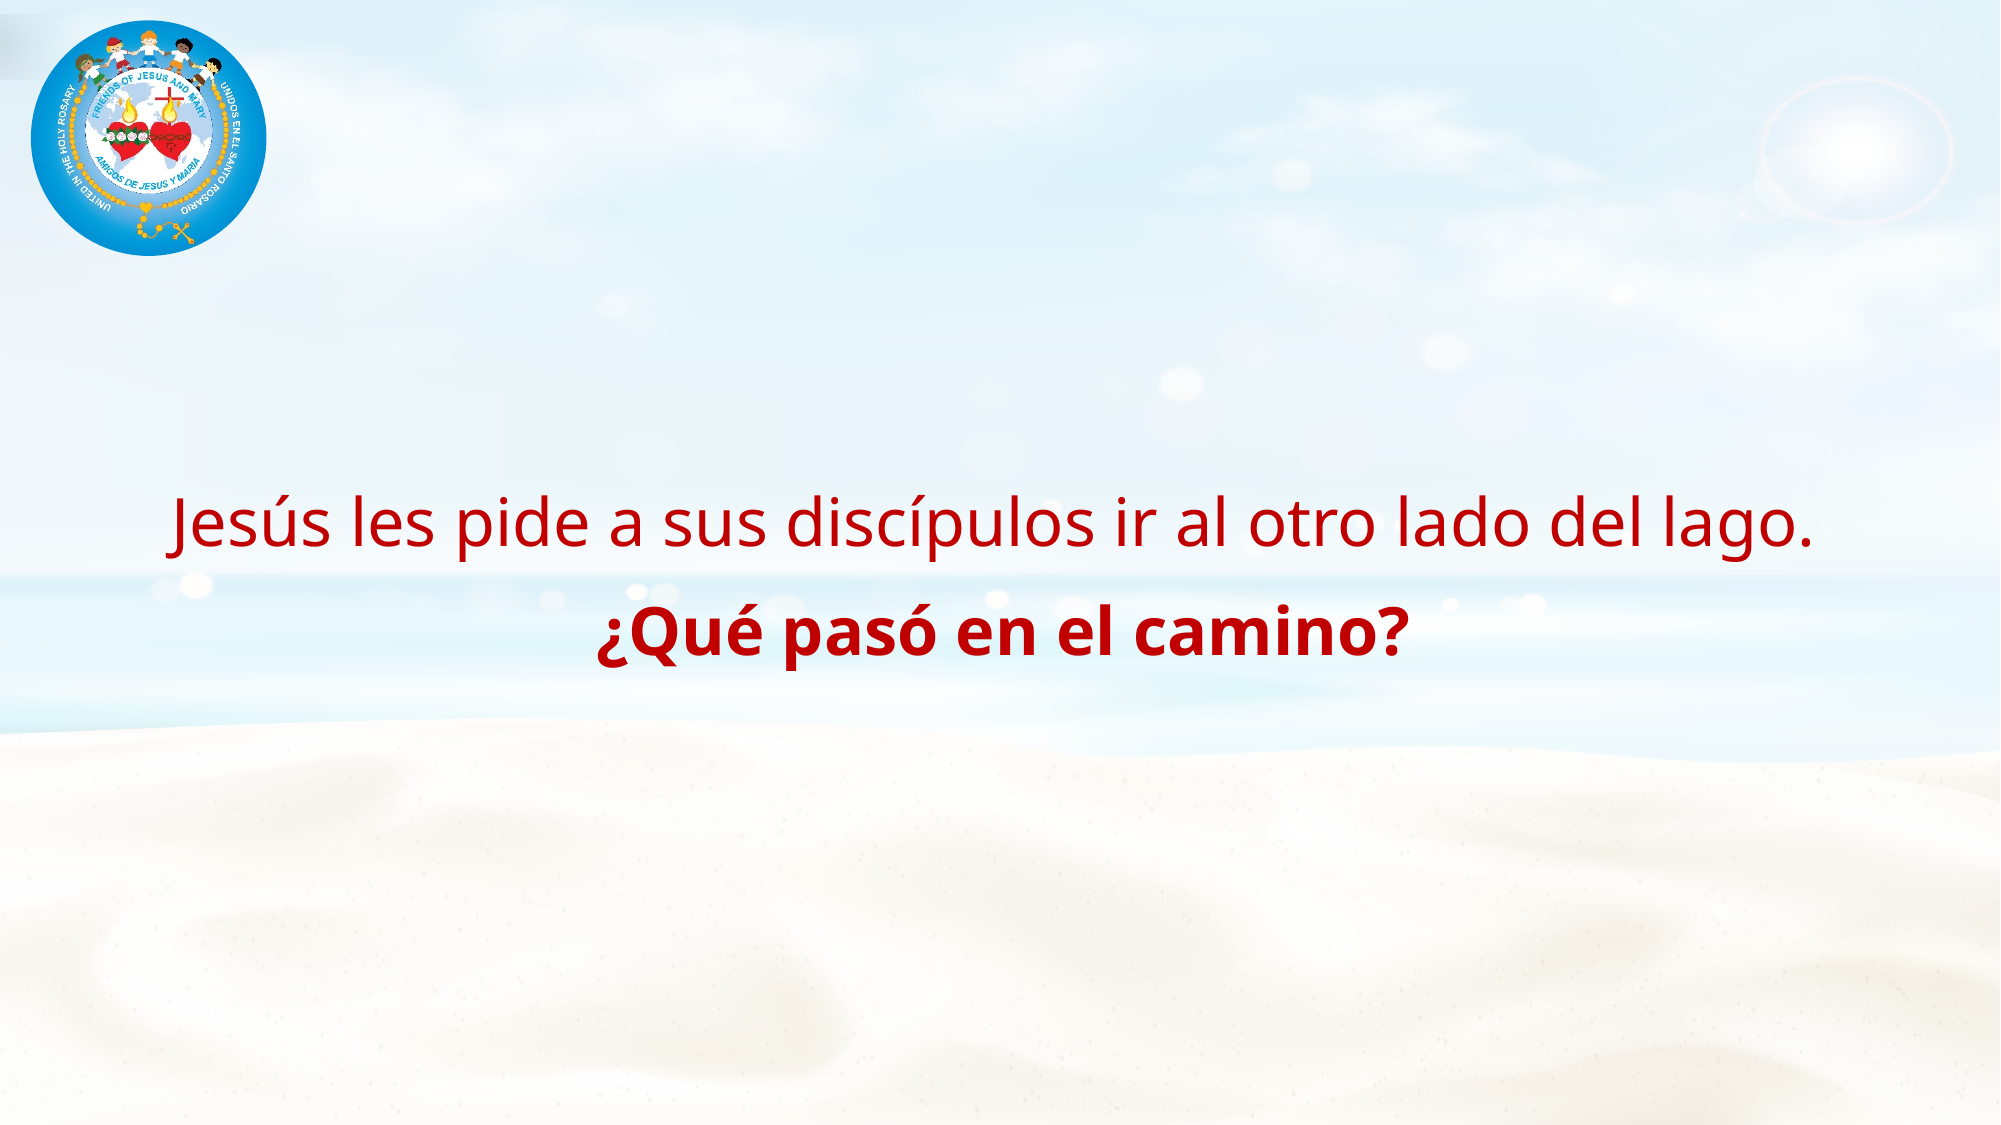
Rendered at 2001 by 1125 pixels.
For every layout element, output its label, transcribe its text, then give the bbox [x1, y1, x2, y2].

list Jesús les pide a sus discípulos ir al otro lado del lago. ¿Qué pasó en el camino? [0, 480, 2000, 685]
picture [55, 30, 242, 244]
